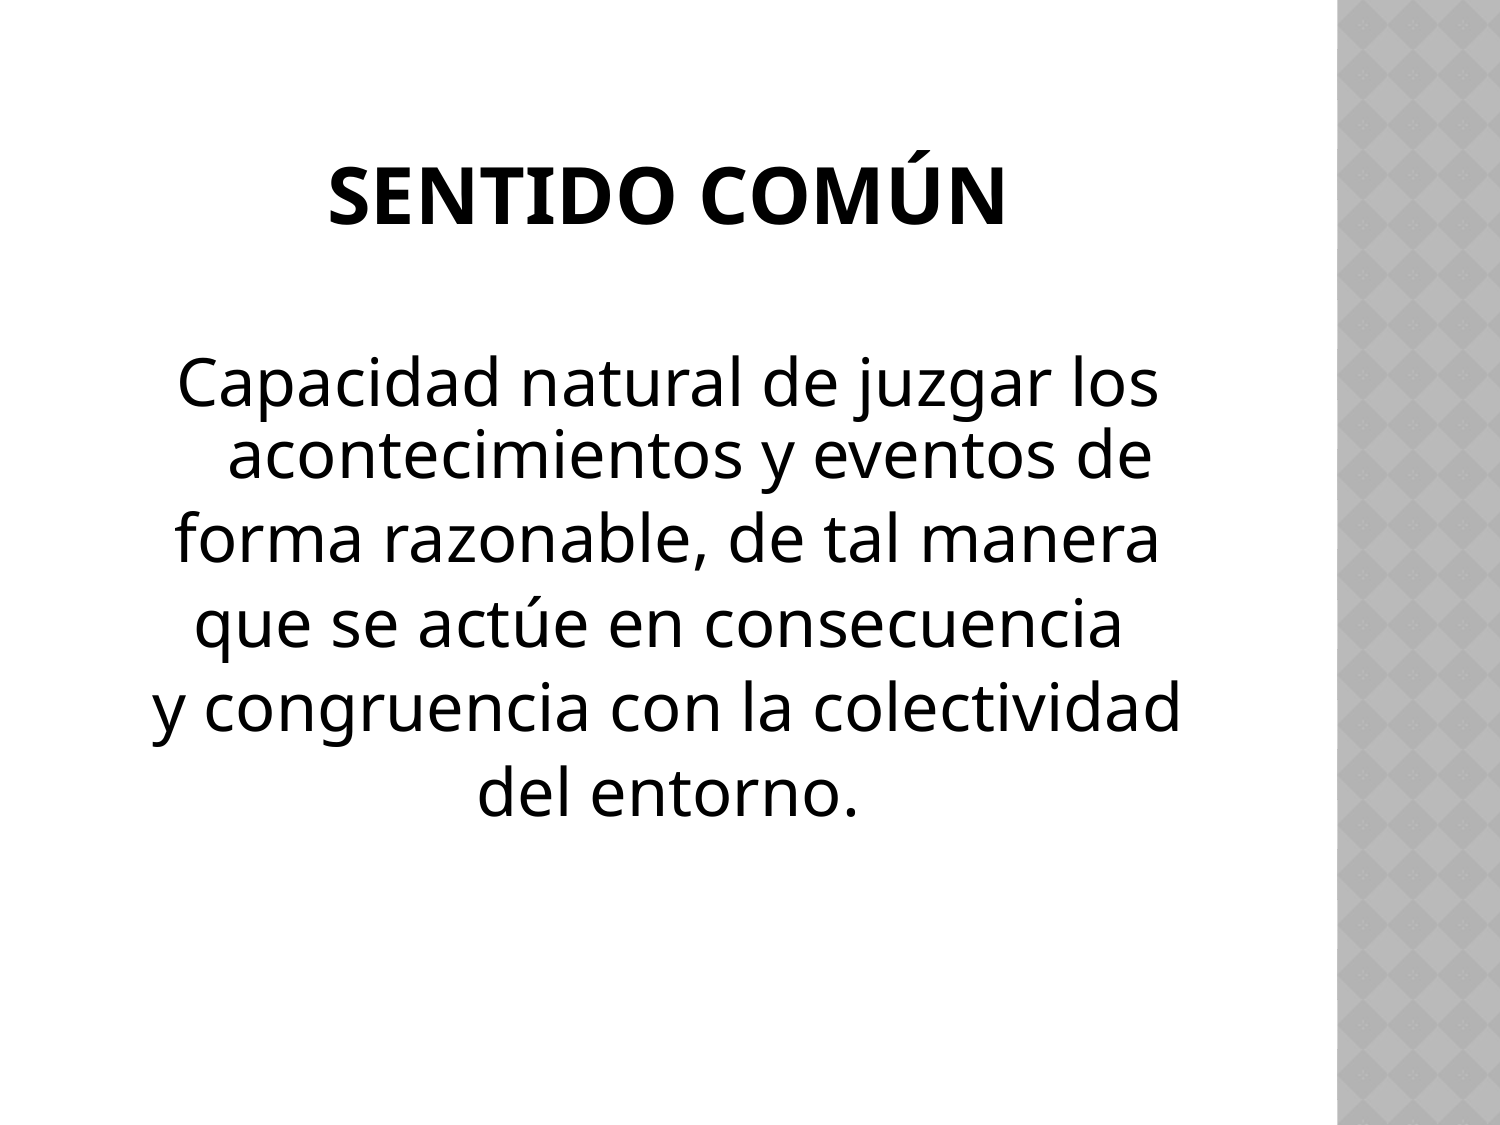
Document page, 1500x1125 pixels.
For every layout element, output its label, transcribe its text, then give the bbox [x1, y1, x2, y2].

list Capacidad natural de juzgar los acontecimientos y eventos de forma razonable, de tal manera que se actúe en consecuencia y congruencia con la colectividad del entorno. [74, 263, 1263, 1060]
title SENTIDO COMÚN [75, 52, 1263, 240]
